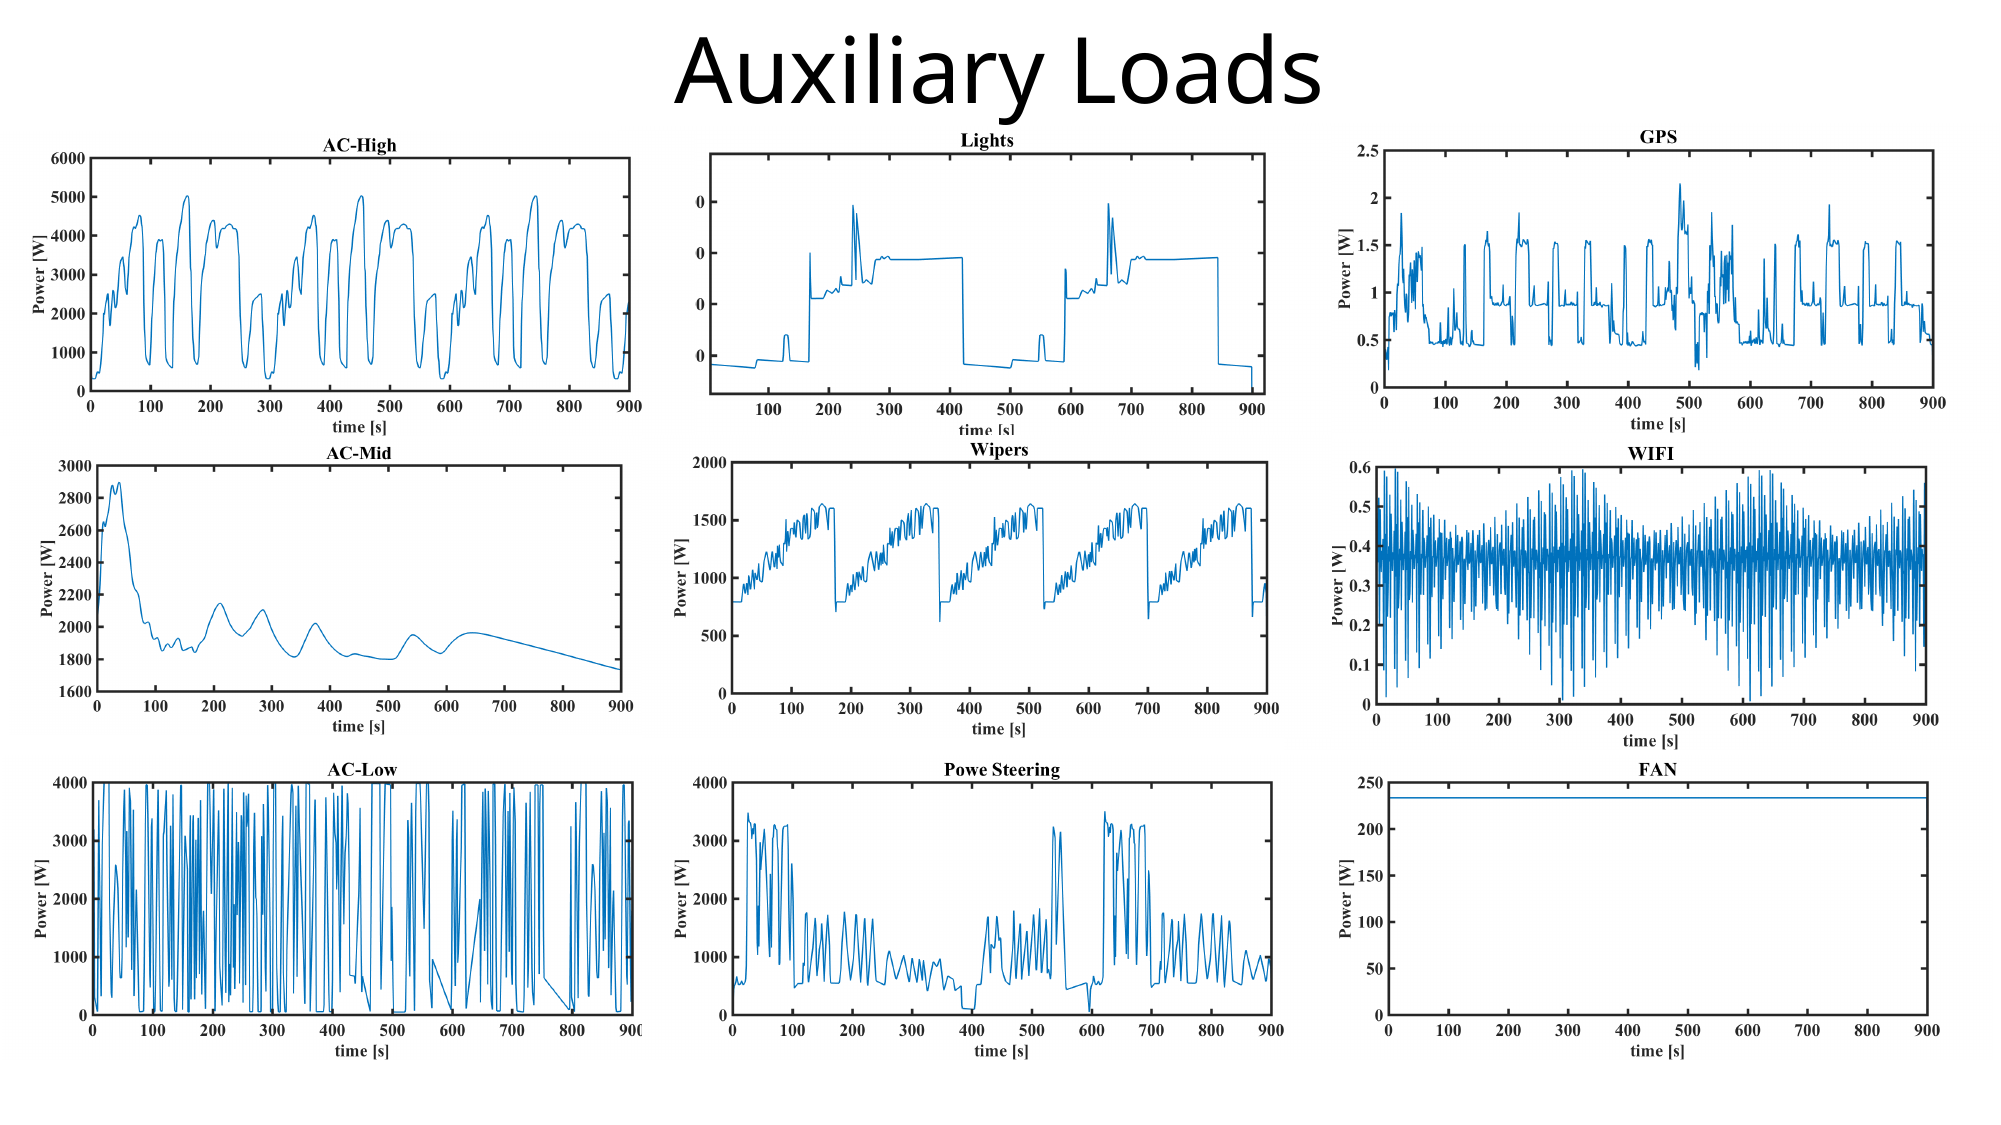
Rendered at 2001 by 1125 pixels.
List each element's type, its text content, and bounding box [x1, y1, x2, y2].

picture [0, 123, 2000, 750]
picture [2, 755, 1993, 1060]
title Auxiliary Loads [0, 0, 2000, 131]
